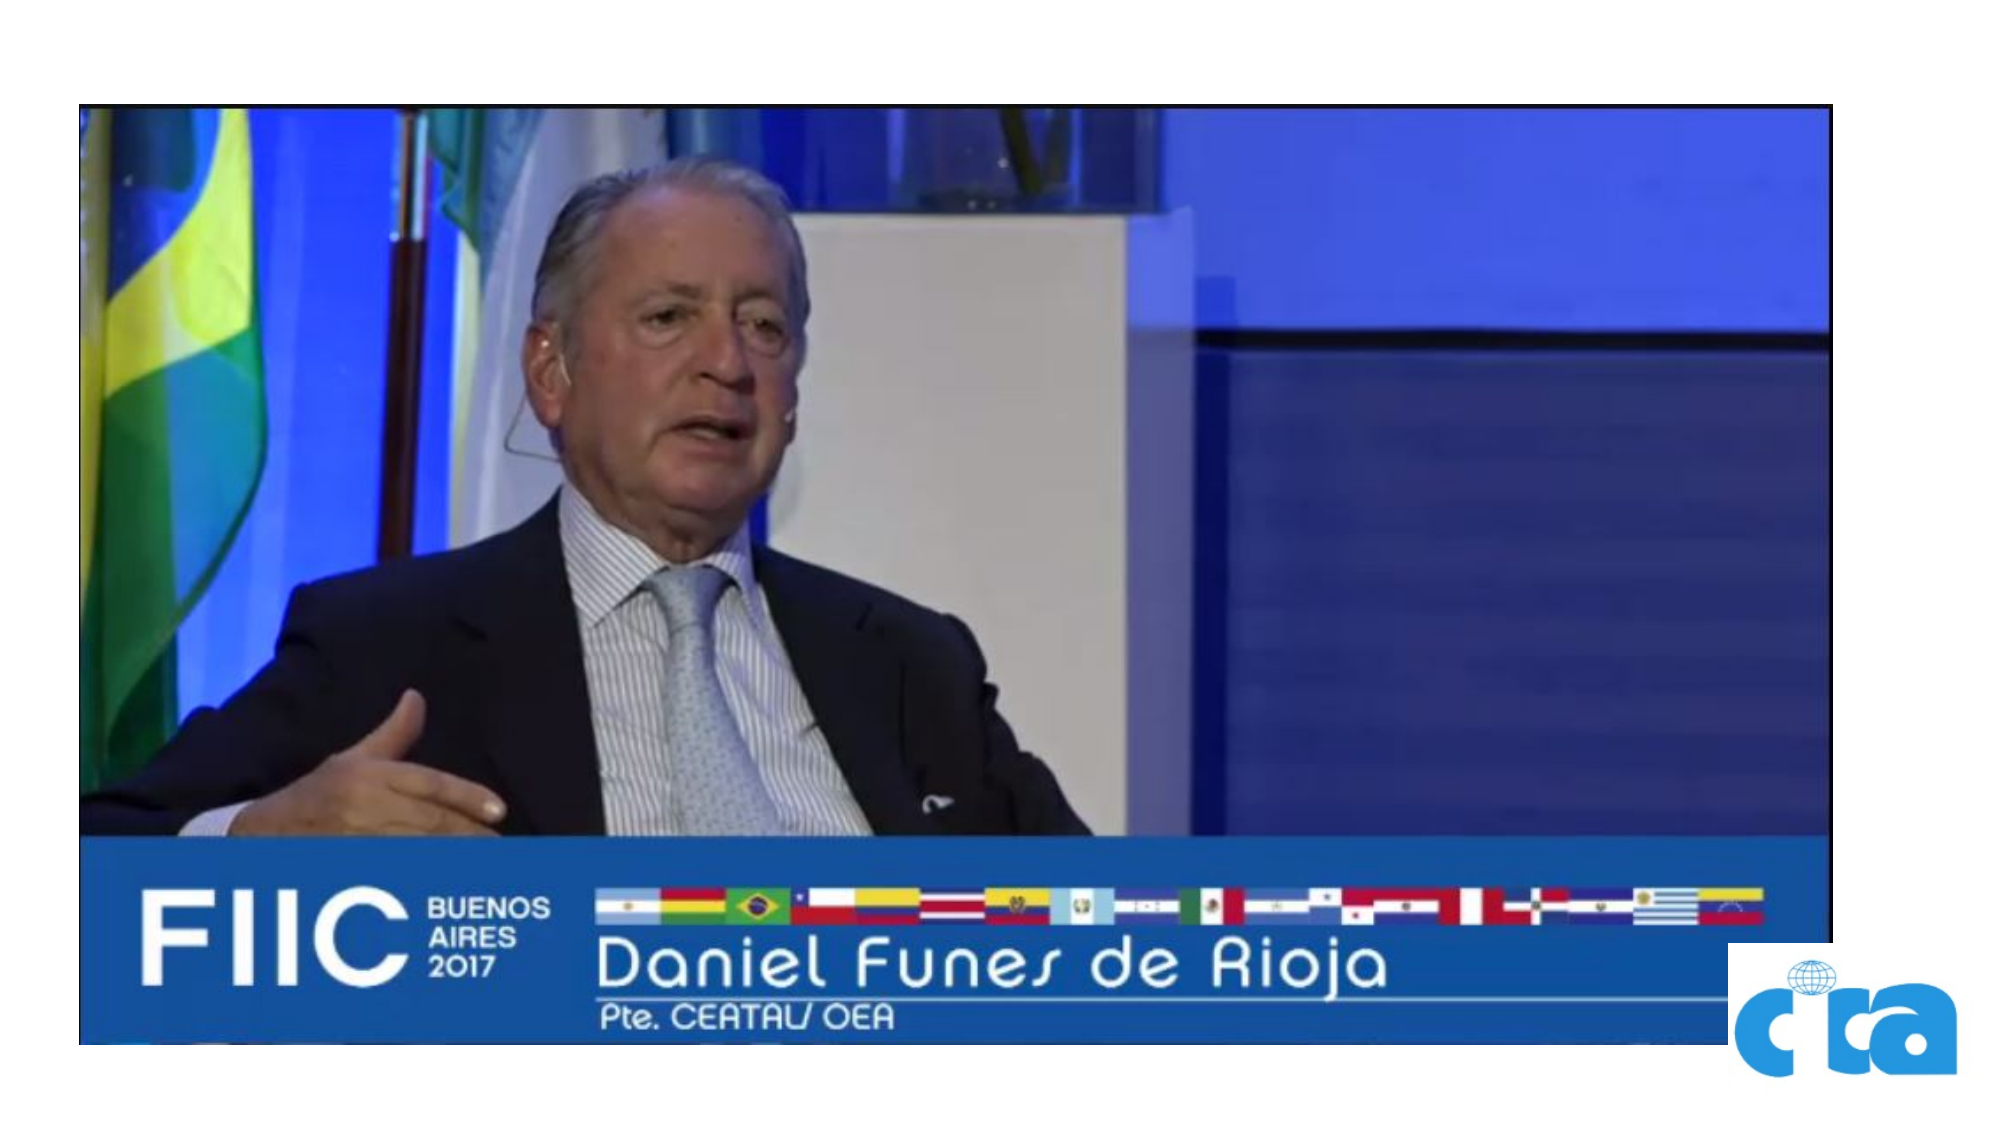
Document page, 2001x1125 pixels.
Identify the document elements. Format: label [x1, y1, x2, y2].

list [79, 104, 1833, 1045]
picture [1728, 943, 1975, 1093]
